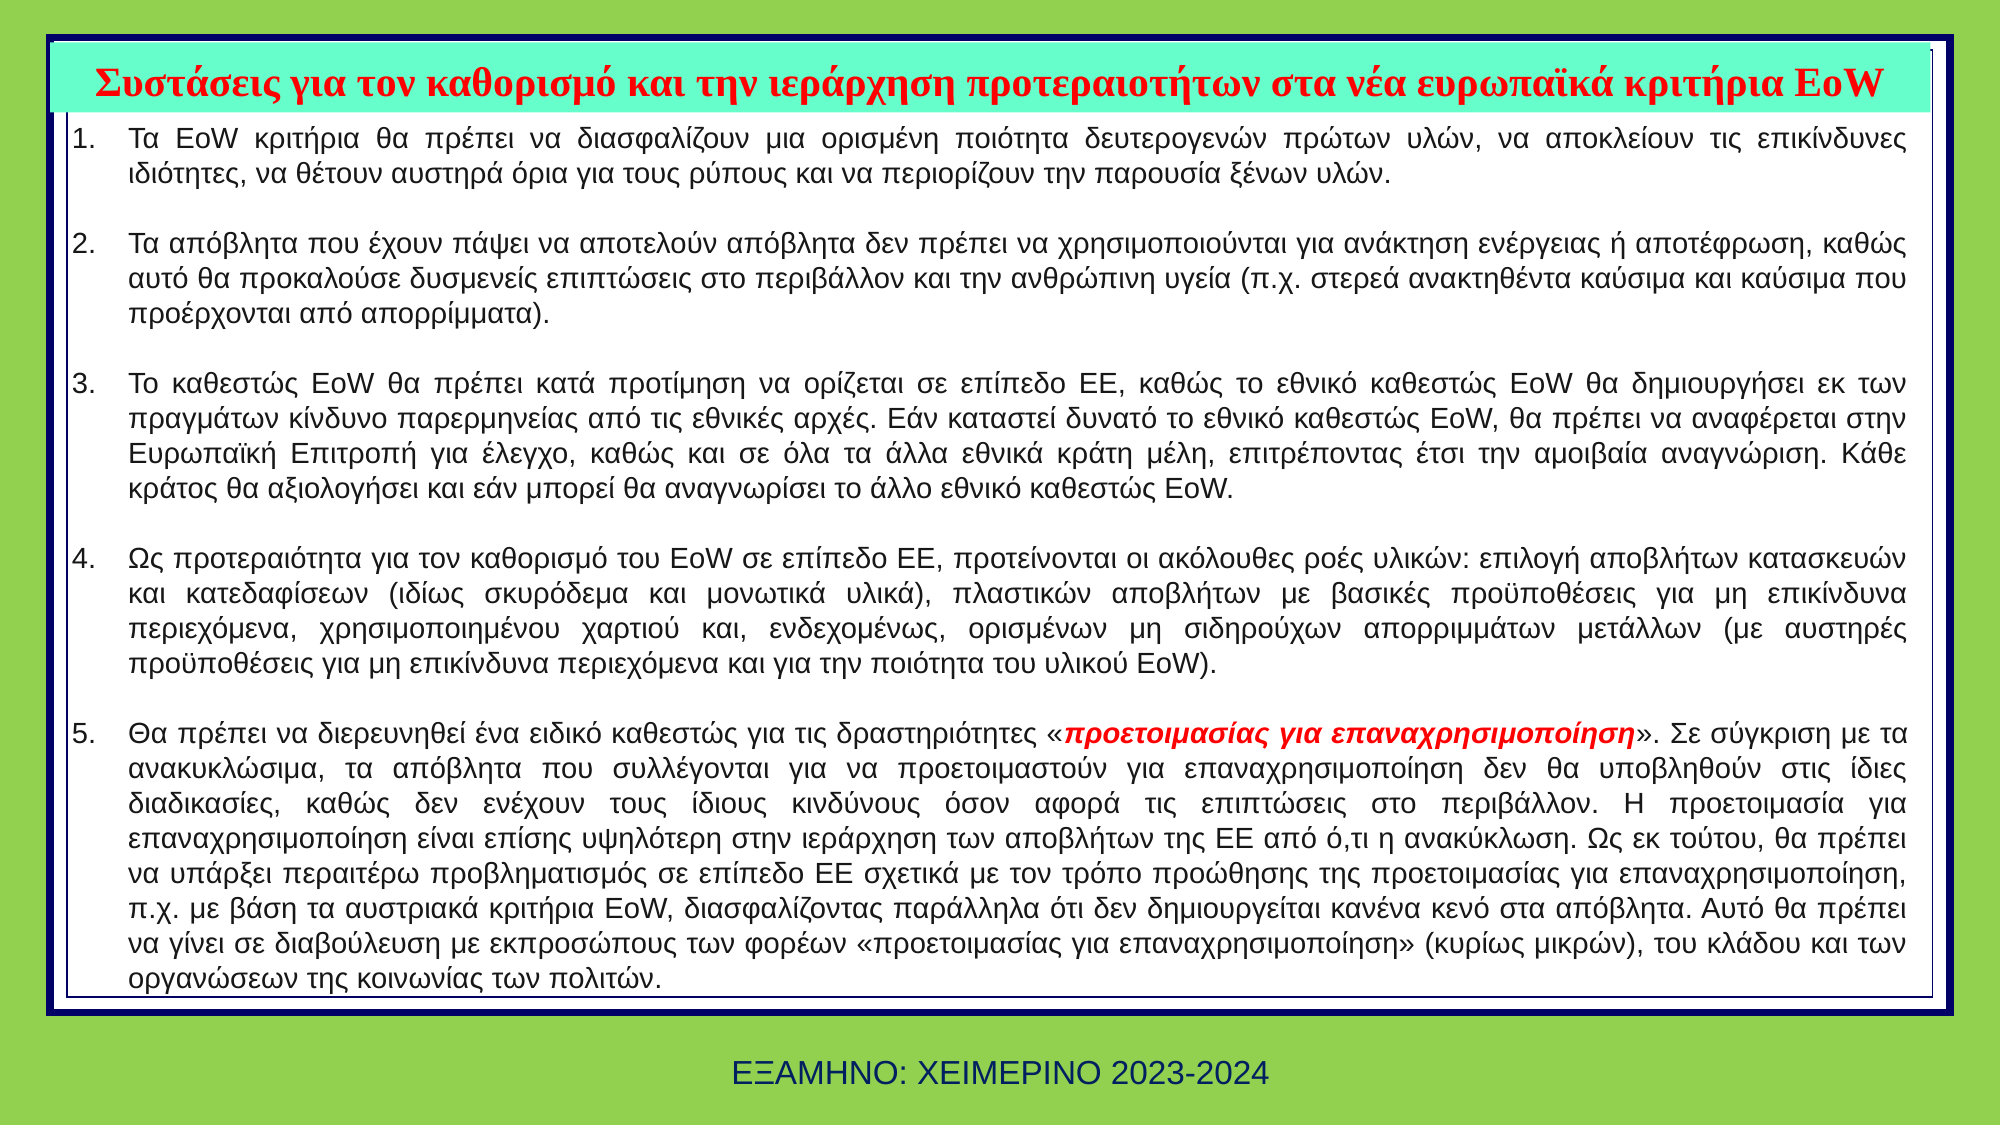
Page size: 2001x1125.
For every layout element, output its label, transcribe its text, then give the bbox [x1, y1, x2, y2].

text_box Τα EoW κριτήρια θα πρέπει να διασφαλίζουν μια ορισμένη ποιότητα δευτερογενών πρώτων υλών, να αποκλείουν τις επικίνδυνες ιδιότητες, να θέτουν αυστηρά όρια για τους ρύπους και να περιορίζουν την παρουσία ξένων υλών. Τα απόβλητα που έχουν πάψει να αποτελούν απόβλητα δεν πρέπει να χρησιμοποιούνται για ανάκτηση ενέργειας ή αποτέφρωση, καθώς αυτό θα προκαλούσε δυσμενείς επιπτώσεις στο περιβάλλον και την ανθρώπινη υγεία (π.χ. στερεά ανακτηθέντα καύσιμα και καύσιμα που προέρχονται από απορρίμματα). Το καθεστώς EoW θα πρέπει κατά προτίμηση να ορίζεται σε επίπεδο ΕΕ, καθώς το εθνικό καθεστώς EoW θα δημιουργήσει εκ των πραγμάτων κίνδυνο παρερμηνείας από τις εθνικές αρχές. Εάν καταστεί δυνατό το εθνικό καθεστώς EoW, θα πρέπει να αναφέρεται στην Ευρωπαϊκή Επιτροπή για έλεγχο, καθώς και σε όλα τα άλλα εθνικά κράτη μέλη, επιτρέποντας έτσι την αμοιβαία αναγνώριση. Κάθε κράτος θα αξιολογήσει και εάν μπορεί θα αναγνωρίσει το άλλο εθνικό καθεστώς EoW. Ως προτεραιότητα για τον καθορισμό του EoW σε επίπεδο ΕΕ, προτείνονται οι ακόλουθες ροές υλικών: επιλογή αποβλήτων κατασκευών και κατεδαφίσεων (ιδίως σκυρόδεμα και μονωτικά υλικά), πλαστικών αποβλήτων με βασικές προϋποθέσεις για μη επικίνδυνα περιεχόμενα, χρησιμοποιημένου χαρτιού και, ενδεχομένως, ορισμένων μη σιδηρούχων απορριμμάτων μετάλλων (με αυστηρές προϋποθέσεις για μη επικίνδυνα περιεχόμενα και για την ποιότητα του υλικού EoW). Θα πρέπει να διερευνηθεί ένα ειδικό καθεστώς για τις δραστηριότητες «προετοιμασίας για επαναχρησιμοποίηση». Σε σύγκριση με τα ανακυκλώσιμα, τα απόβλητα που συλλέγονται για να προετοιμαστούν για επαναχρησιμοποίηση δεν θα υποβληθούν στις ίδιες διαδικασίες, καθώς δεν ενέχουν τους ίδιους κινδύνους όσον αφορά τις επιπτώσεις στο περιβάλλον. Η προετοιμασία για επαναχρησιμοποίηση είναι επίσης υψηλότερη στην ιεράρχηση των αποβλήτων της ΕΕ από ό,τι η ανακύκλωση. Ως εκ τούτου, θα πρέπει να υπάρξει περαιτέρω προβληματισμός σε επίπεδο ΕΕ σχετικά με τον τρόπο προώθησης της προετοιμασίας για επαναχρησιμοποίηση, π.χ. με βάση τα αυστριακά κριτήρια EoW, διασφαλίζοντας παράλληλα ότι δεν δημιουργείται κανένα κενό στα απόβλητα. Αυτό θα πρέπει να γίνει σε διαβούλευση με εκπροσώπους των φορέων «προετοιμασίας για επαναχρησιμοποίηση» (κυρίως μικρών), του κλάδου και των οργανώσεων της κοινωνίας των πολιτών. [57, 112, 1924, 1002]
title Συστάσεις για τον καθορισμό και την ιεράρχηση προτεραιοτήτων στα νέα ευρωπαϊκά κριτήρια EoW [50, 42, 1931, 113]
text_box ΕΞΑΜΗΝΟ: ΧΕΙΜΕΡΙΝΟ 2023-2024 [317, 1040, 1684, 1099]
